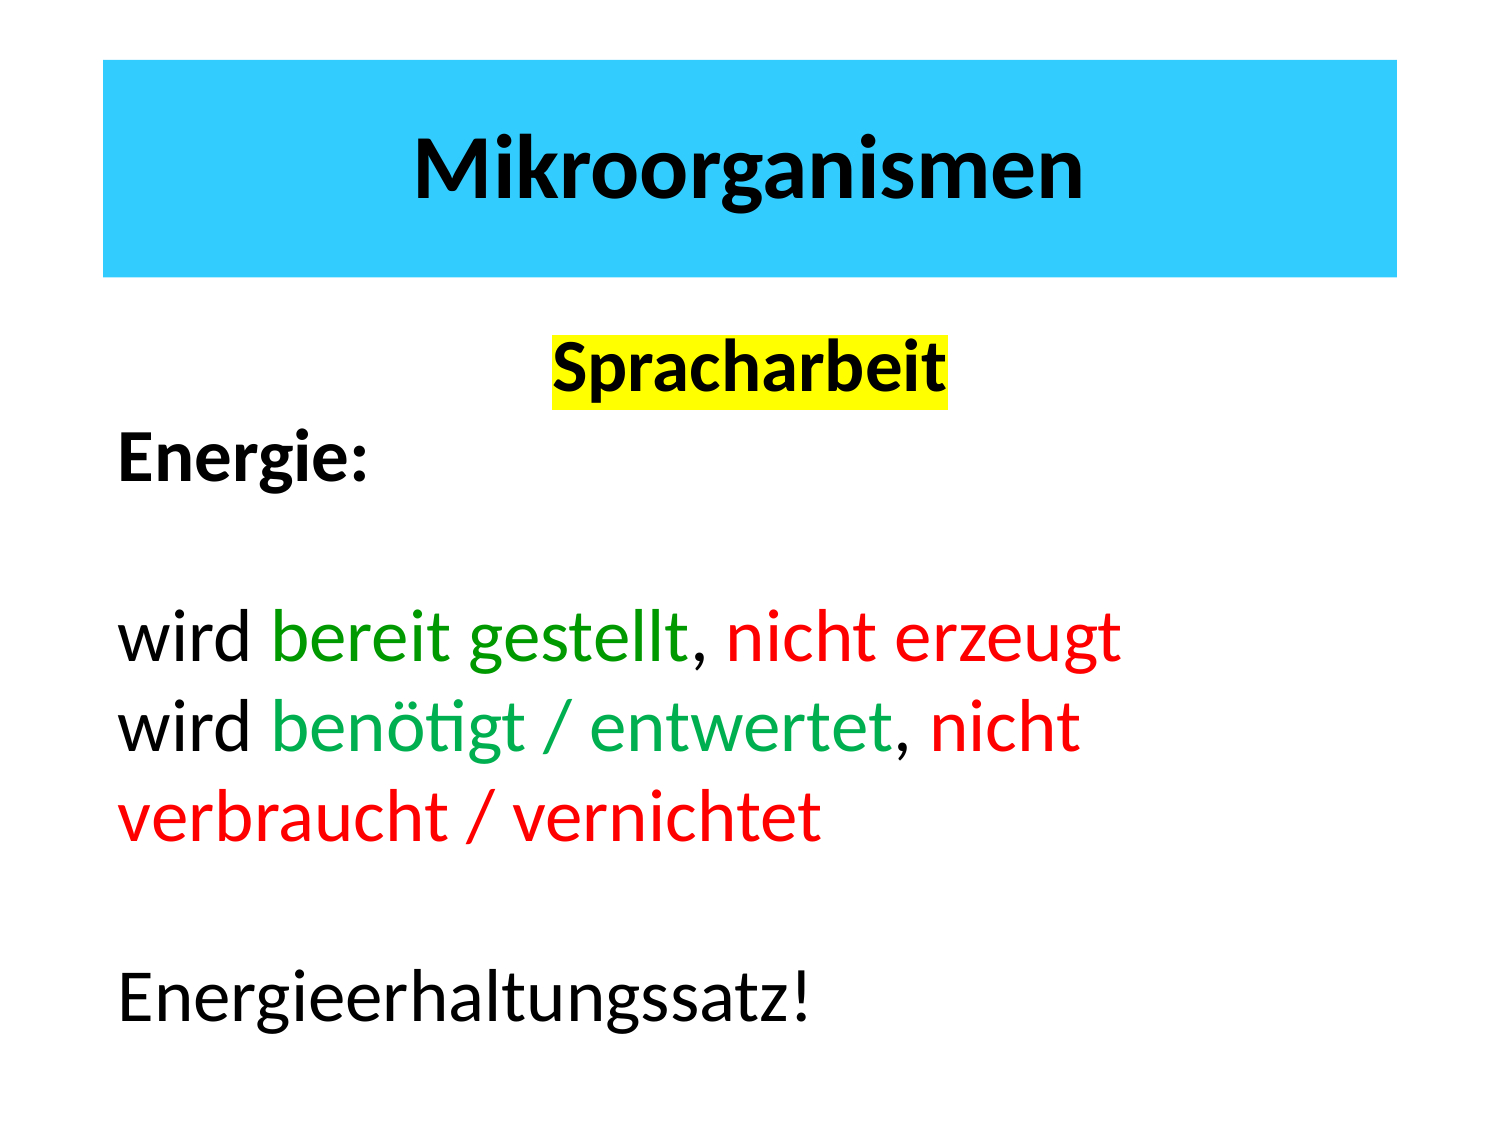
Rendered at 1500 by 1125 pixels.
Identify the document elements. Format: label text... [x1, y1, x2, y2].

text_box Spracharbeit Energie: wird bereit gestellt, nicht erzeugt wird benötigt / entwertet, nicht verbraucht / vernichtet Energieerhaltungssatz! [103, 309, 1397, 1044]
title Mikroorganismen [103, 59, 1397, 278]
